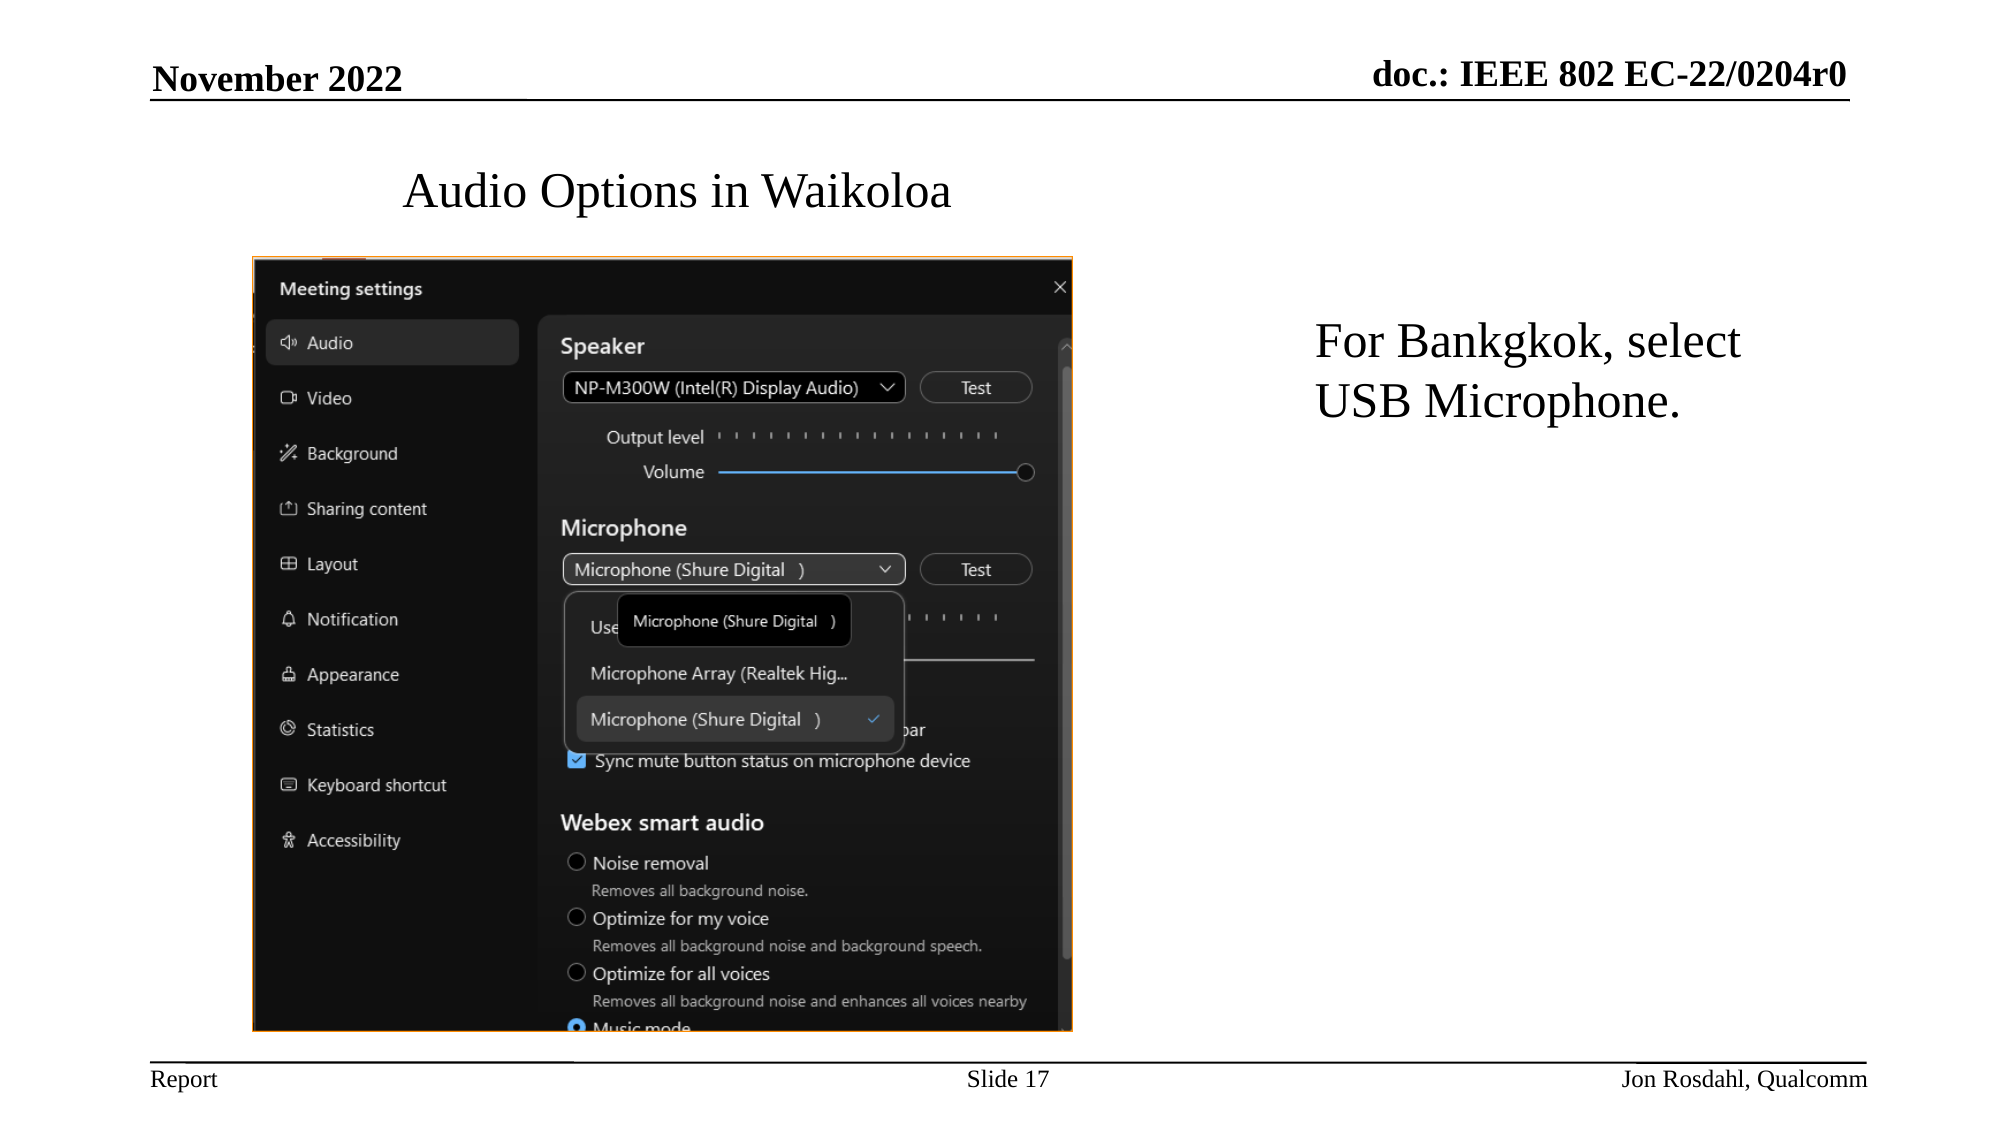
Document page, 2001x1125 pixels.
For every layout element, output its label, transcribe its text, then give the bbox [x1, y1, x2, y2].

text_box For Bankgkok, select USB Microphone. [1299, 299, 1775, 435]
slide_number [152, 54, 563, 100]
picture [252, 256, 1073, 1032]
slide_number Slide 17 [950, 1061, 1067, 1123]
footer Jon Rosdahl, Qualcomm [1171, 1061, 1869, 1093]
text_box Audio Options in Waikoloa [387, 149, 1525, 225]
